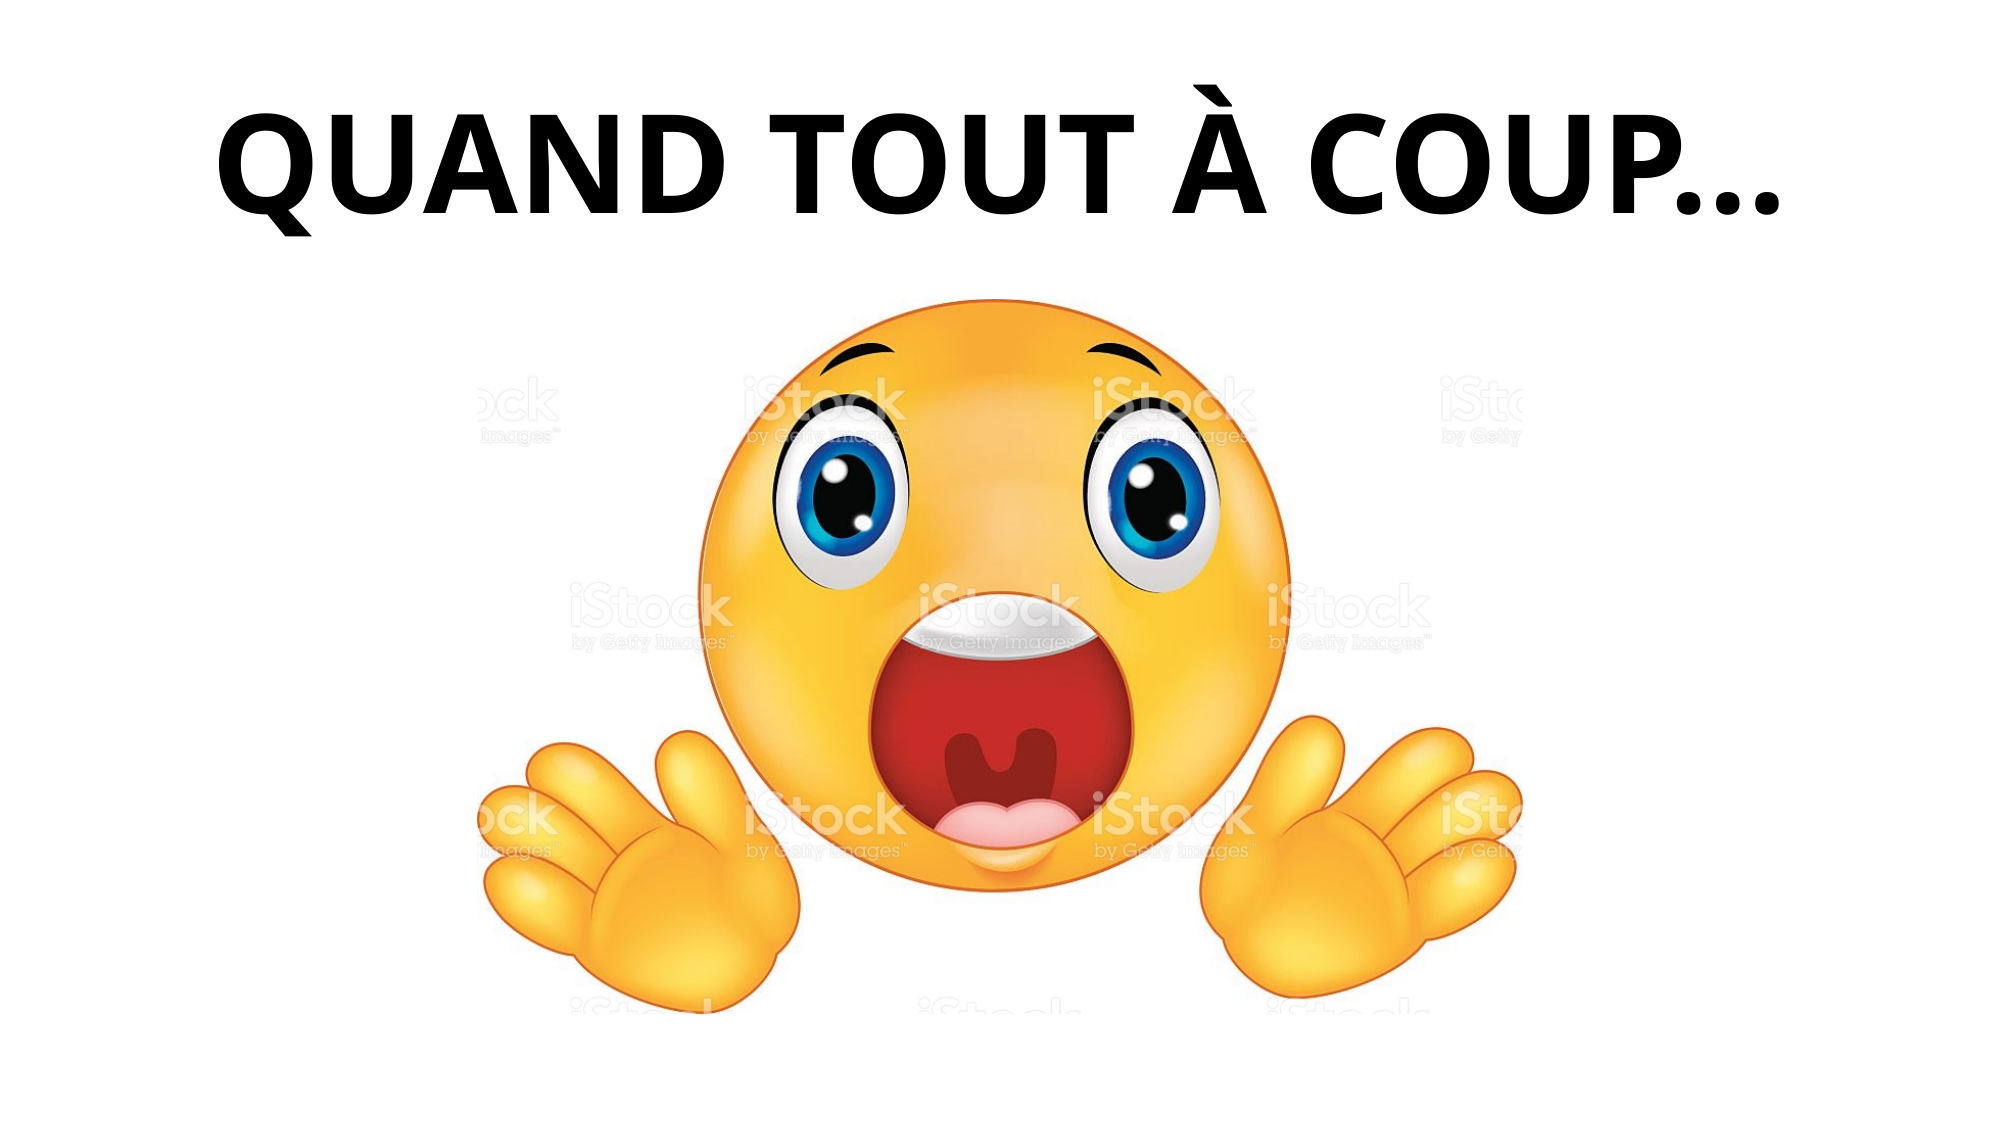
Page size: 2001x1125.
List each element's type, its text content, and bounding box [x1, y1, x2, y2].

title QUAND TOUT À COUP… [137, 59, 1863, 278]
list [477, 299, 1523, 1014]
